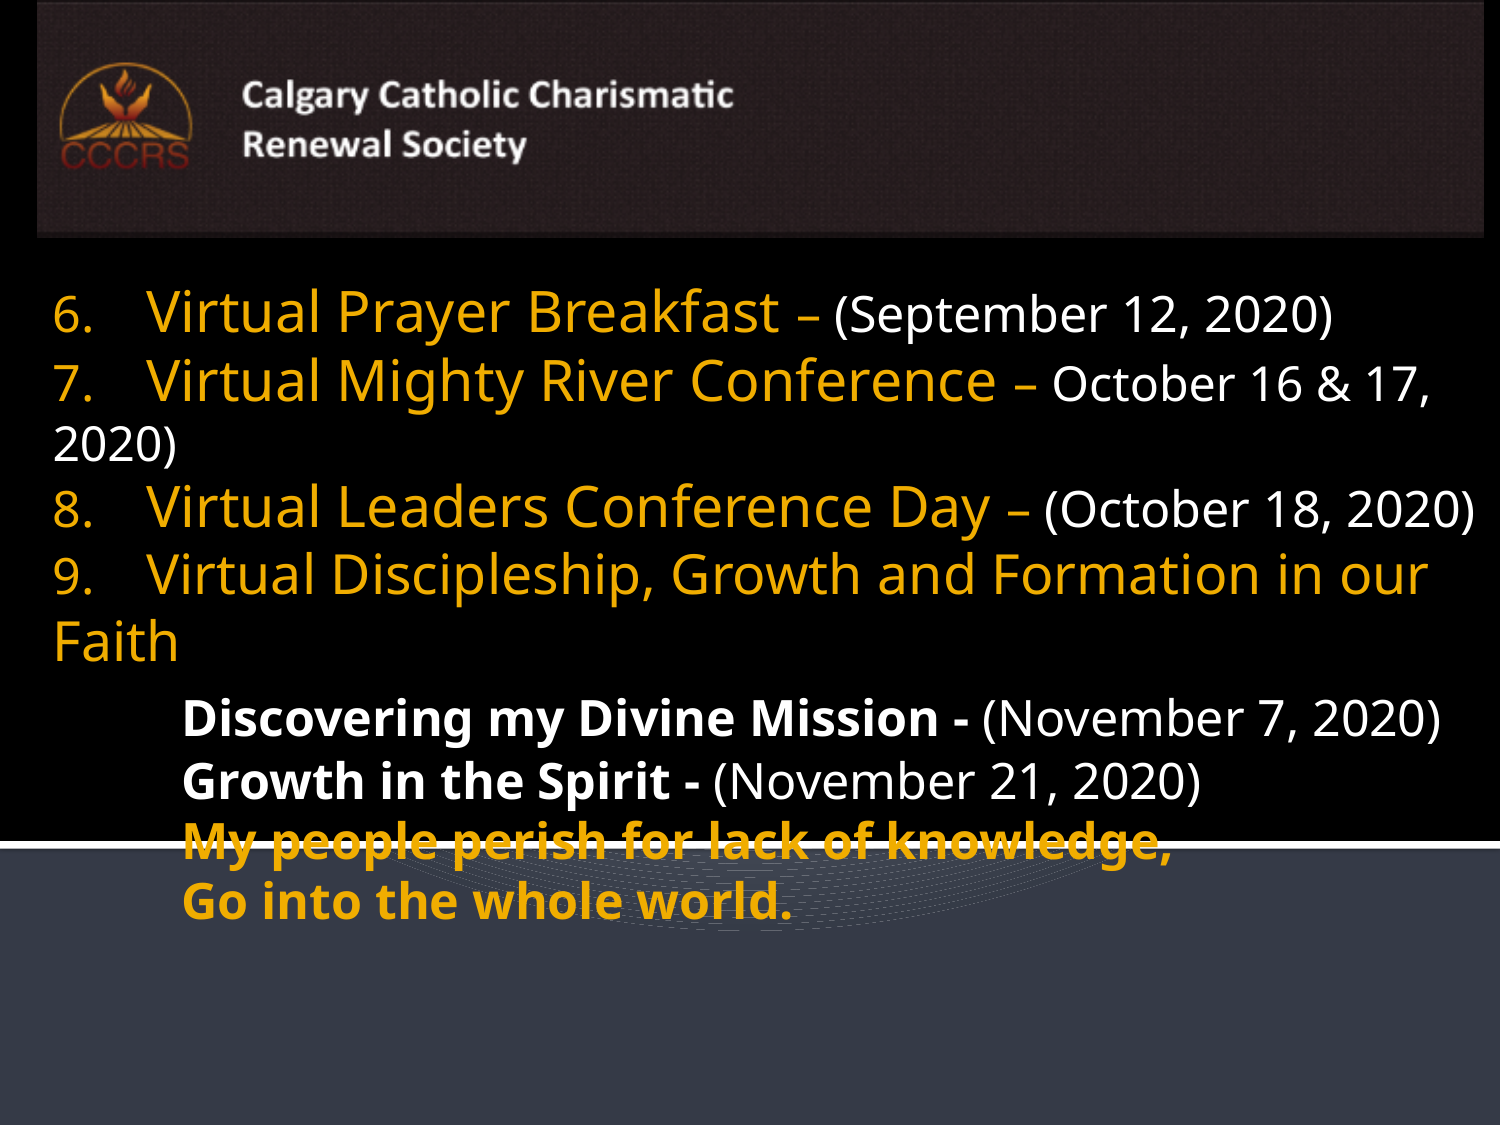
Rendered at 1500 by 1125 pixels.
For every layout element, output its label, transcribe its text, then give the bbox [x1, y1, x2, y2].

picture [37, 0, 1484, 238]
title 6. Virtual Prayer Breakfast – (September 12, 2020) 7. Virtual Mighty River Conference – October 16 & 17, 2020) 8. Virtual Leaders Conference Day – (October 18, 2020) 9. Virtual Discipleship, Growth and Formation in our Faith Discovering my Divine Mission - (November 7, 2020) Growth in the Spirit - (November 21, 2020) My people perish for lack of knowledge, Go into the whole world. [37, 275, 1500, 1000]
